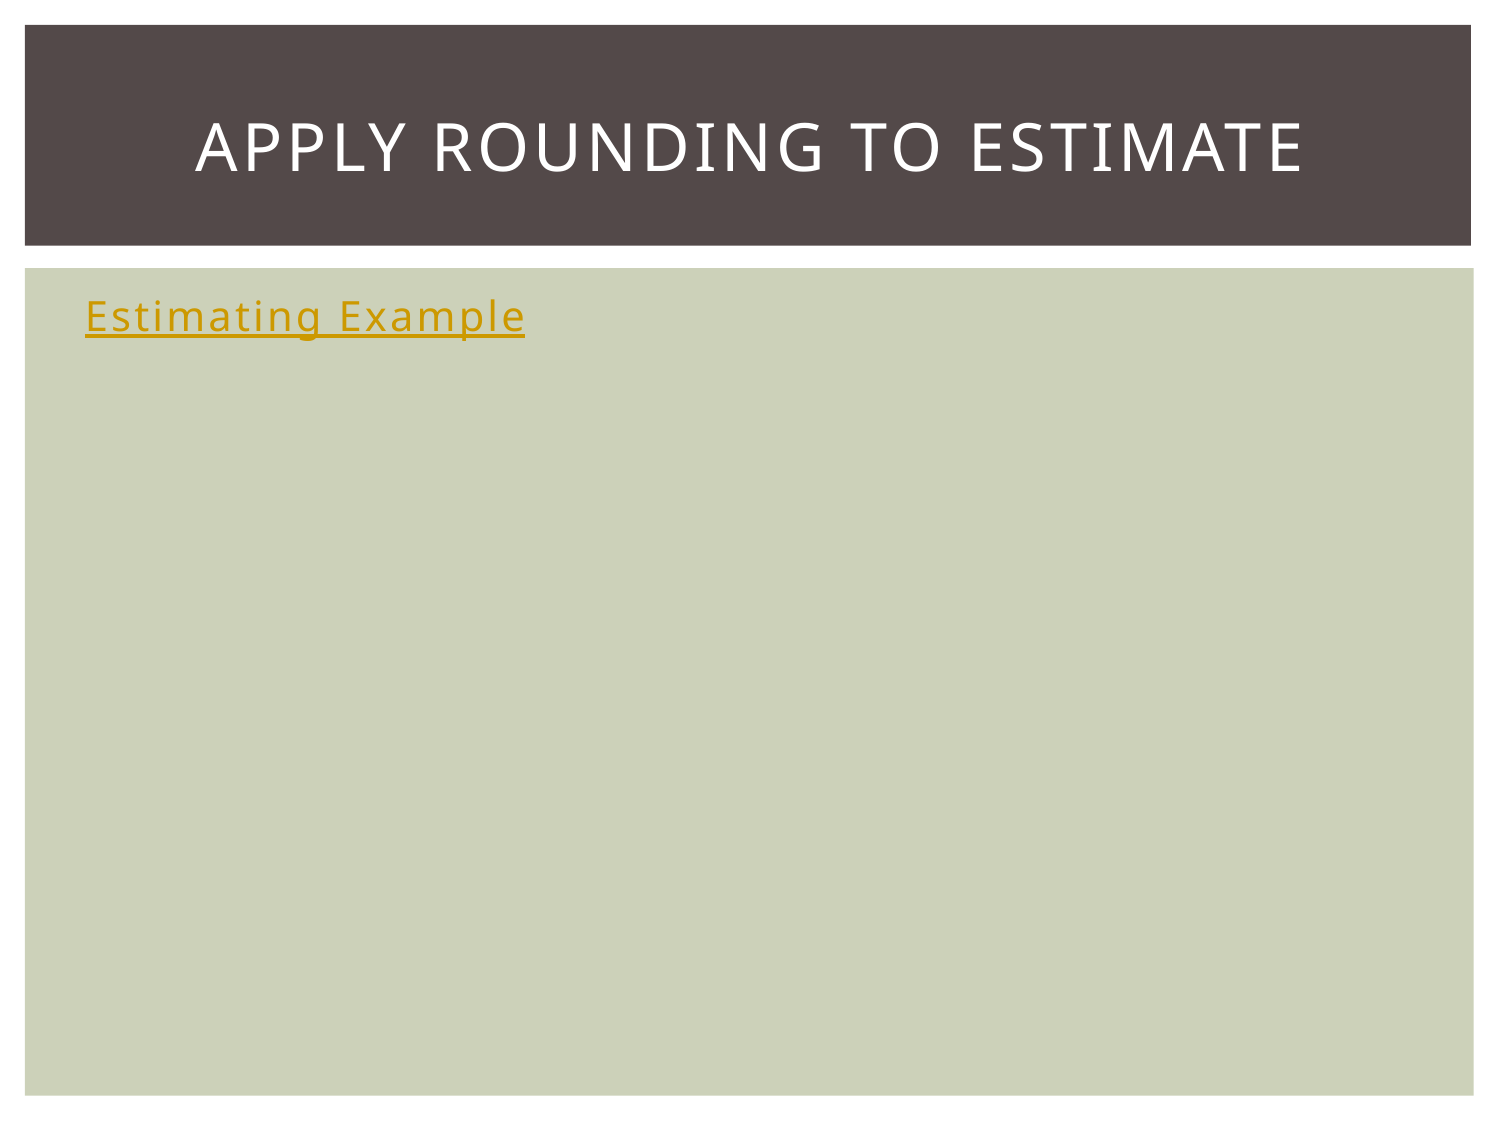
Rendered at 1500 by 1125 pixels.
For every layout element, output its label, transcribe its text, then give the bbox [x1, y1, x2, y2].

list Estimating Example [62, 282, 1442, 1005]
title Apply Rounding to Estimate [62, 58, 1438, 232]
